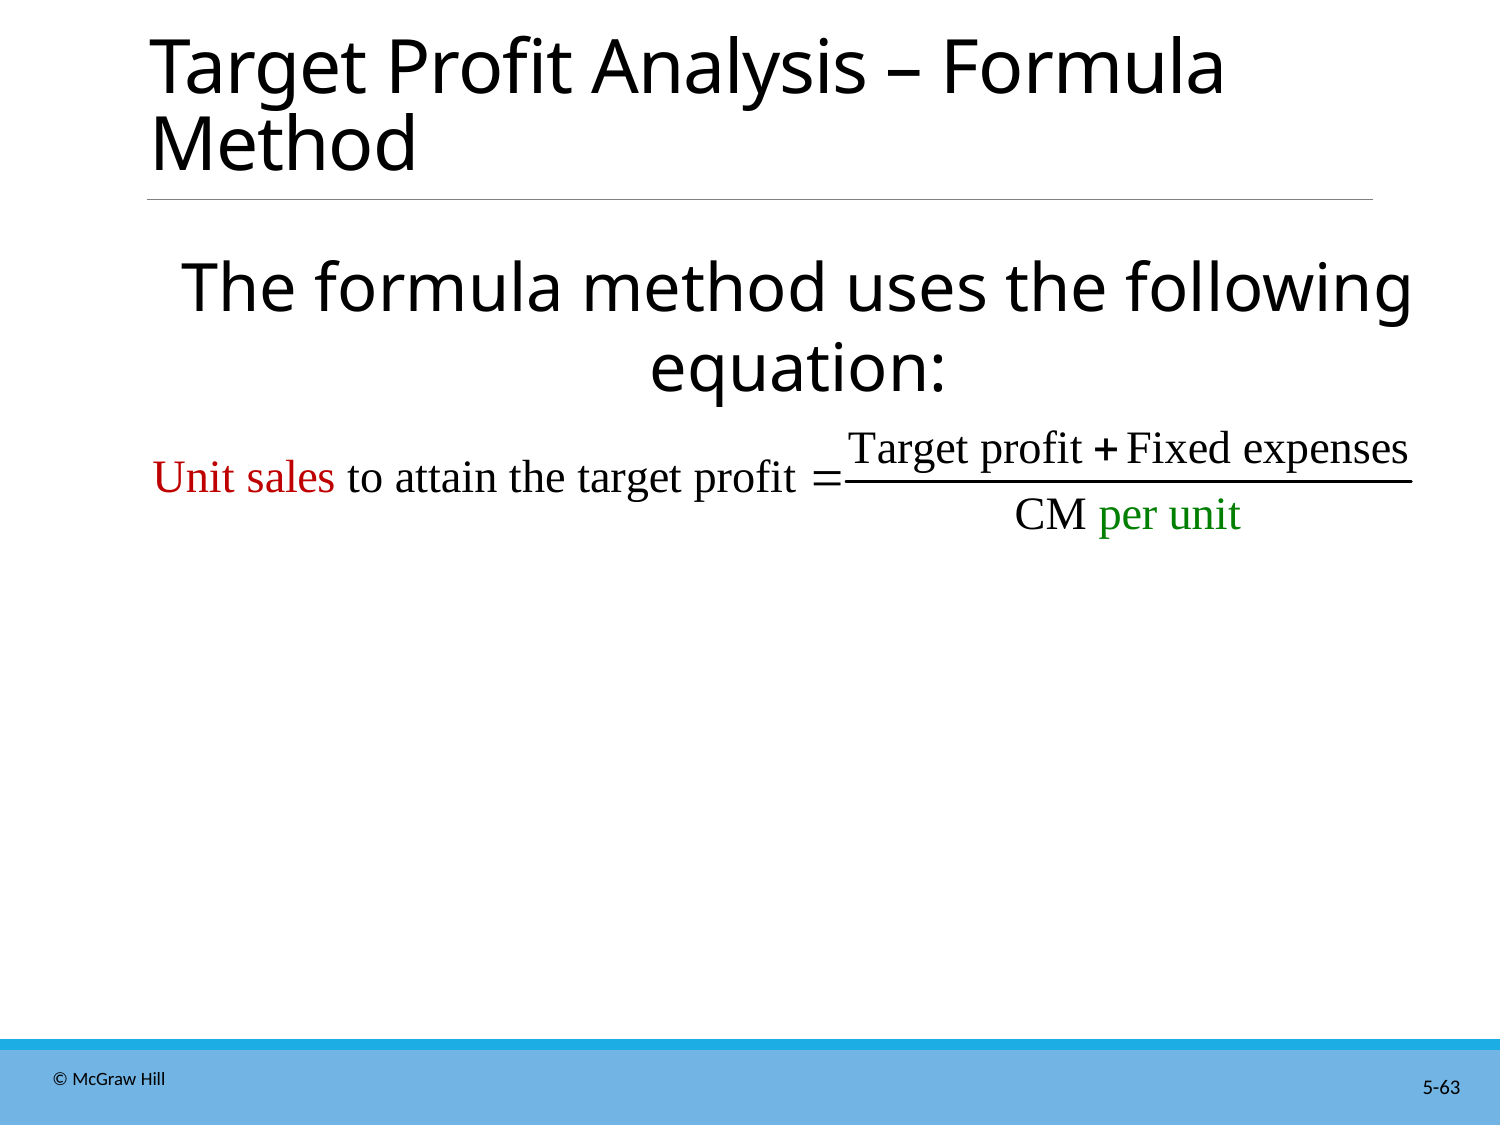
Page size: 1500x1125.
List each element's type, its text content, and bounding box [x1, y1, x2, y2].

title Target Profit Analysis – Formula Method [134, 24, 1373, 194]
list The formula method uses the following equation: [134, 237, 1463, 338]
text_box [144, 418, 1423, 548]
